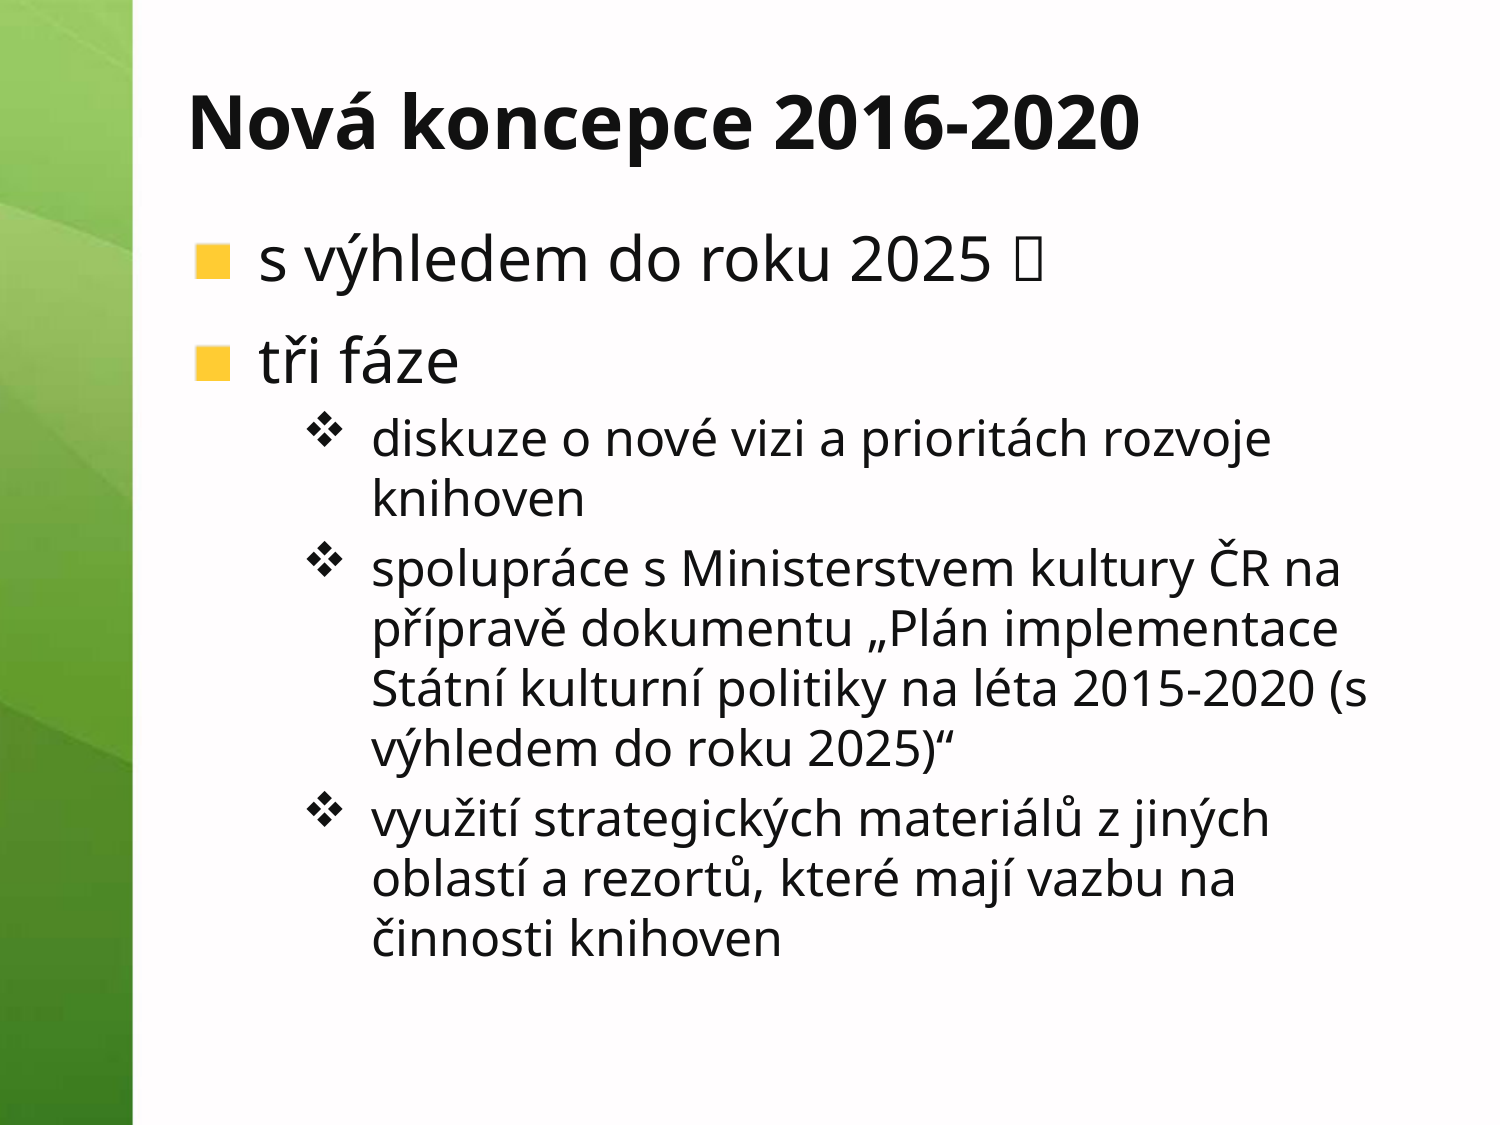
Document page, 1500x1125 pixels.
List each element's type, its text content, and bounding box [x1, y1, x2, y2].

list s výhledem do roku 2025  tři fáze diskuze o nové vizi a prioritách rozvoje knihoven spolupráce s Ministerstvem kultury ČR na přípravě dokumentu „Plán implementace Státní kulturní politiky na léta 2015-2020 (s výhledem do roku 2025)“ využití strategických materiálů z jiných oblastí a rezortů, které mají vazbu na činnosti knihoven [171, 196, 1447, 1094]
title Nová koncepce 2016-2020 [171, 77, 1447, 161]
picture [0, 0, 1500, 1125]
